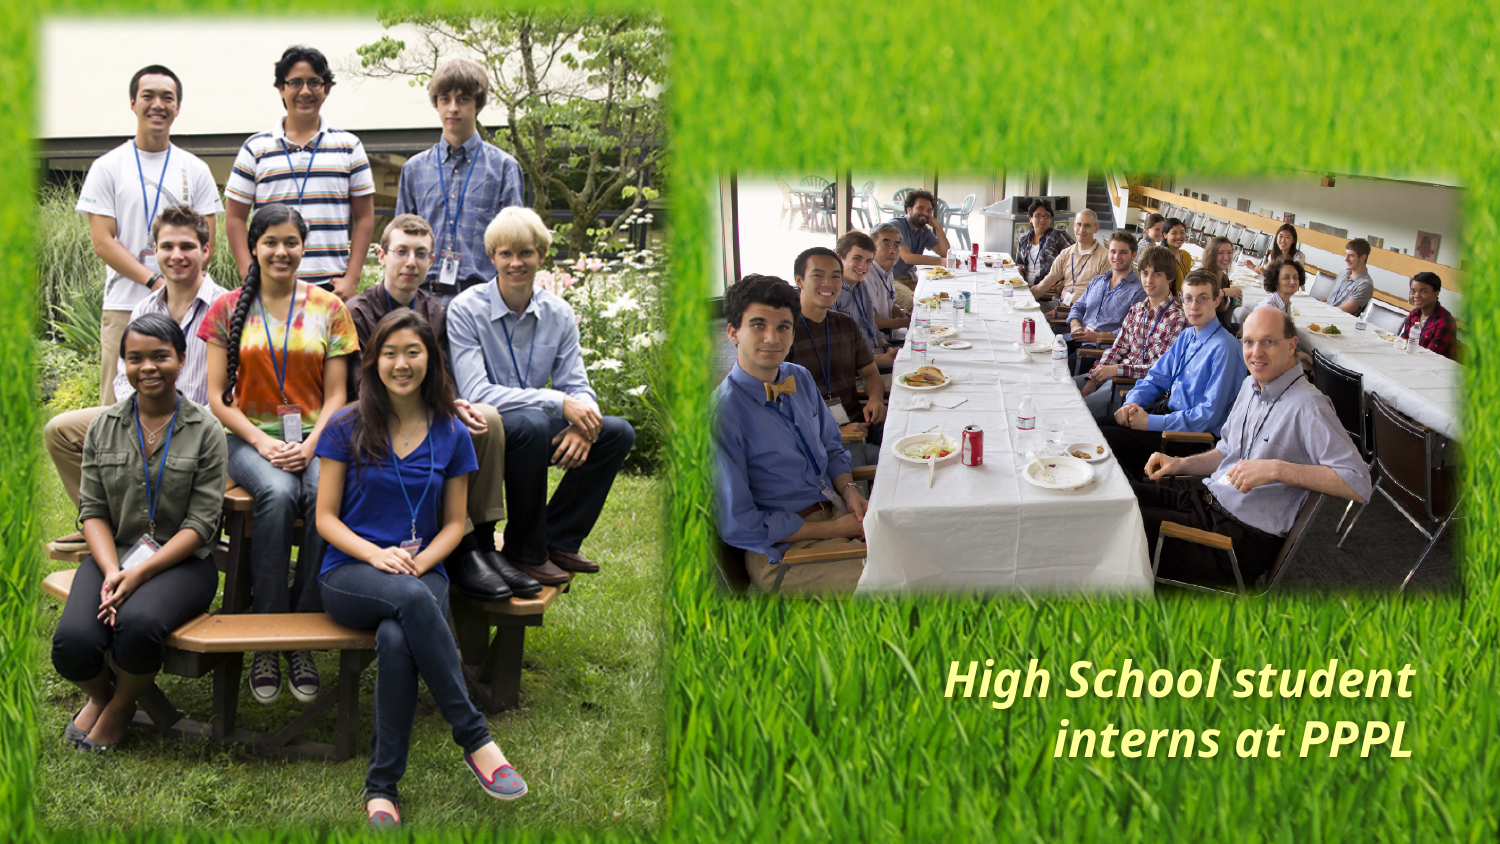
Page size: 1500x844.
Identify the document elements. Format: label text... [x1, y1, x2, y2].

text_box High School student interns at PPPL [844, 640, 1431, 775]
picture [0, 0, 1500, 844]
